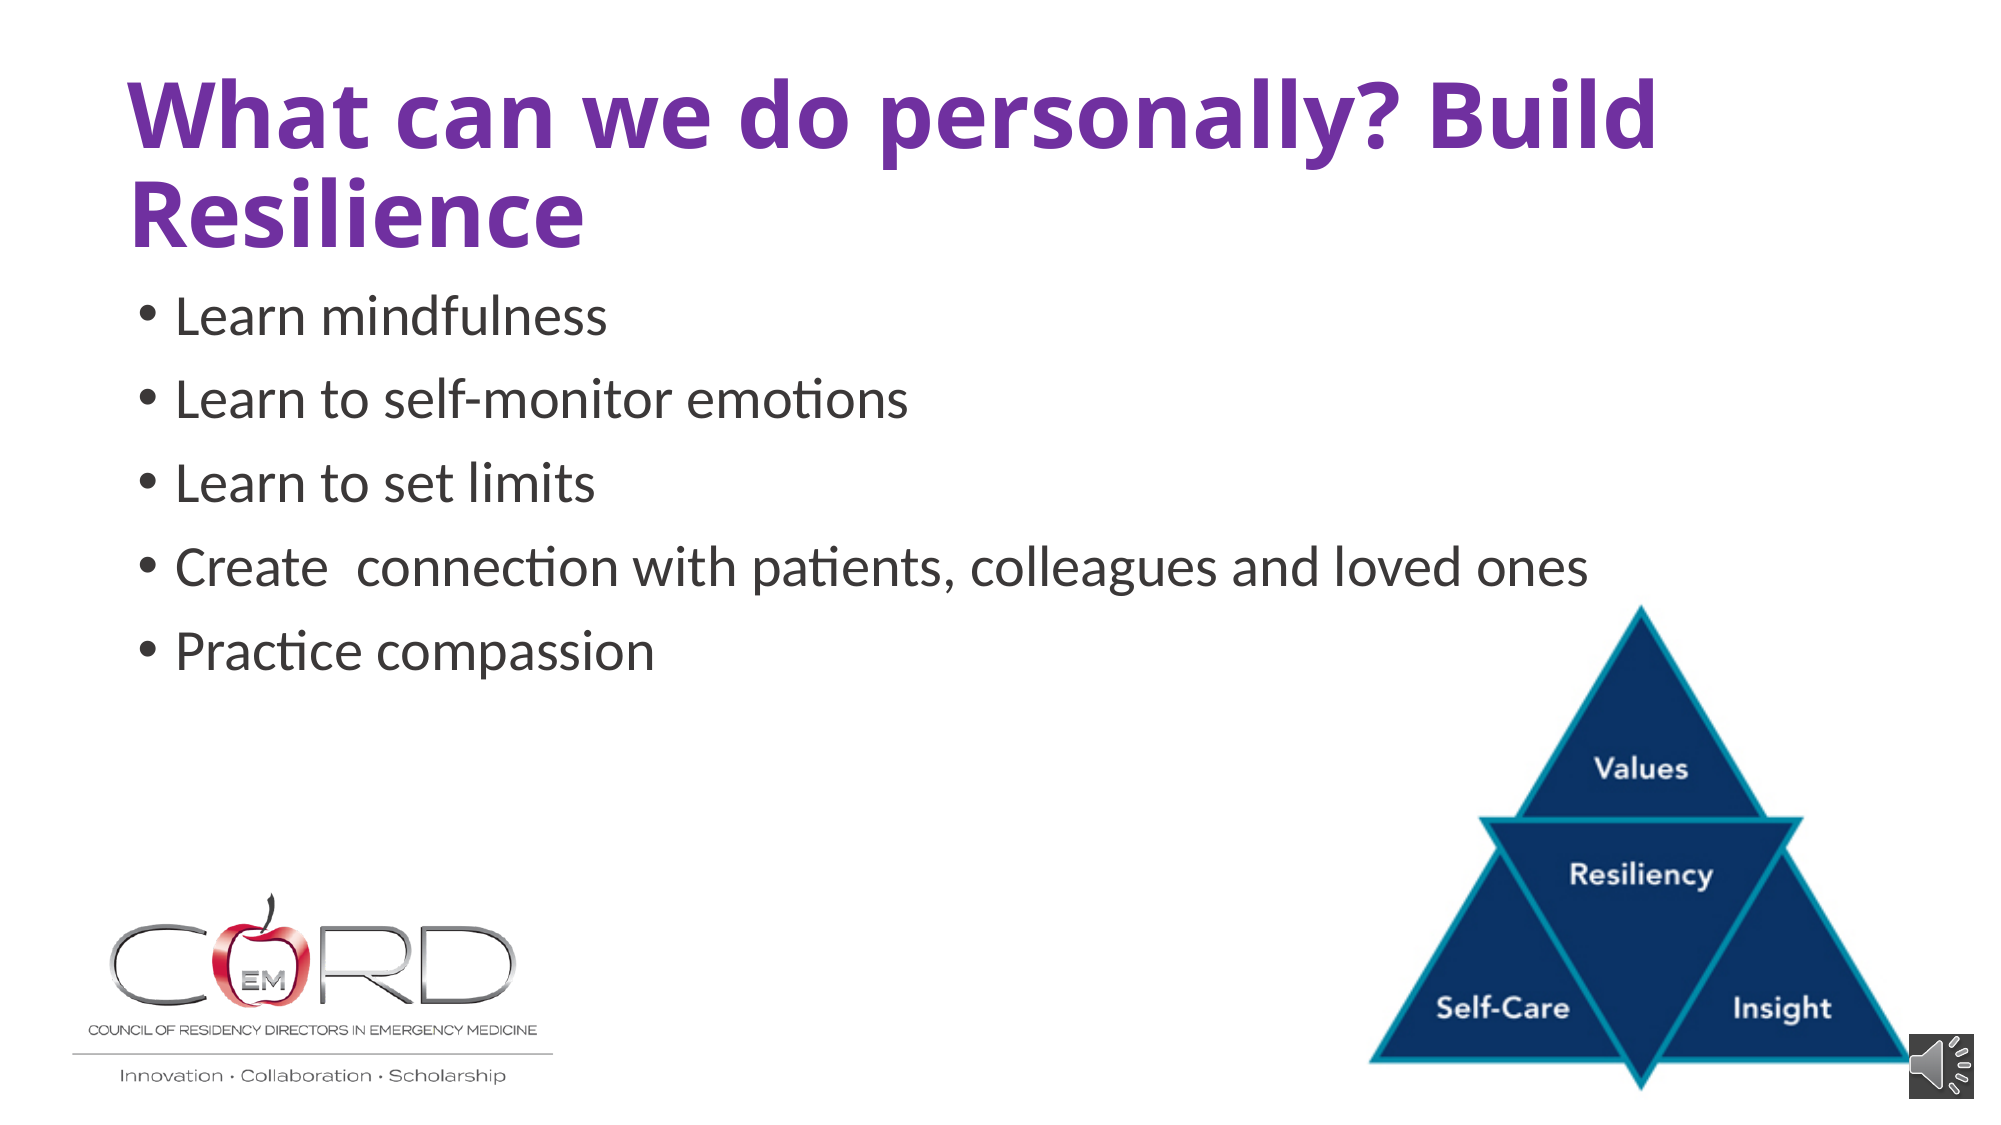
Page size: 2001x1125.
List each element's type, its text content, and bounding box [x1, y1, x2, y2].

picture [1352, 594, 1975, 1101]
picture [62, 868, 563, 1110]
list Learn mindfulness Learn to self-monitor emotions Learn to set limits Create connection with patients, colleagues and loved ones Practice compassion [122, 277, 1848, 992]
title What can we do personally? Build Resilience [112, 59, 1838, 278]
